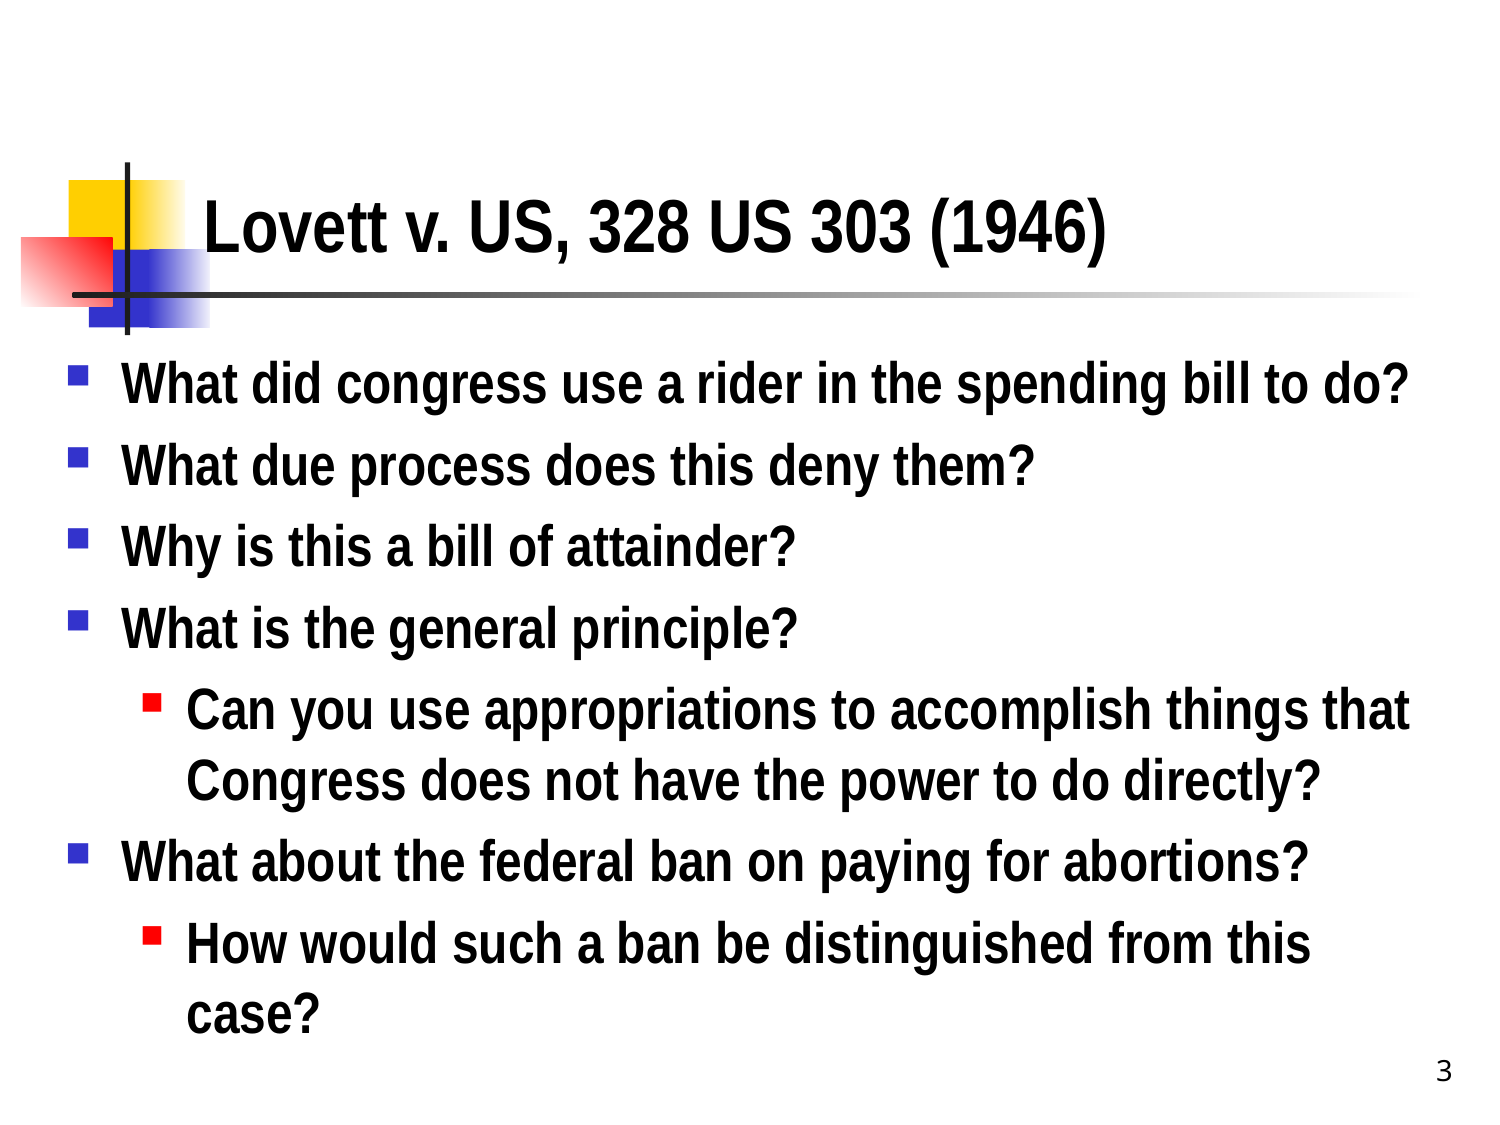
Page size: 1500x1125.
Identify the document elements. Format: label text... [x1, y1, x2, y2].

slide_number 3 [1155, 1024, 1468, 1100]
list What did congress use a rider in the spending bill to do? What due process does this deny them? Why is this a bill of attainder? What is the general principle? Can you use appropriations to accomplish things that Congress does not have the power to do directly? What about the federal ban on paying for abortions? How would such a ban be distinguished from this case? [50, 337, 1450, 1075]
title Lovett v. US, 328 US 303 (1946) [188, 35, 1468, 275]
